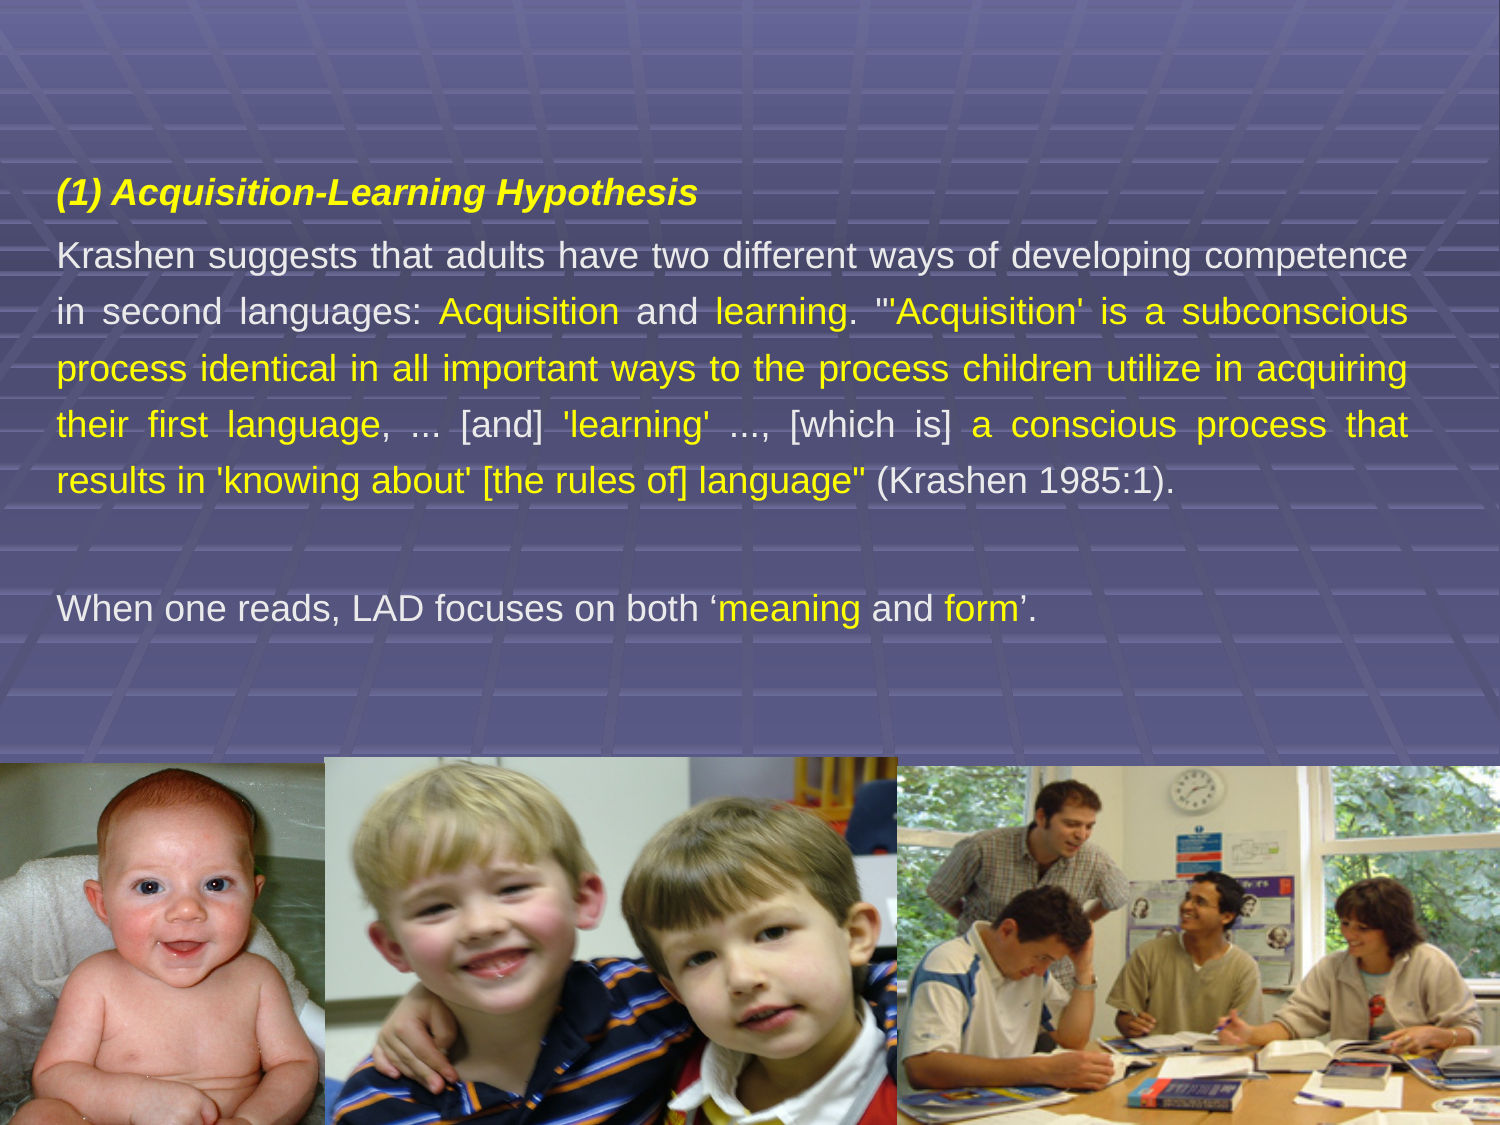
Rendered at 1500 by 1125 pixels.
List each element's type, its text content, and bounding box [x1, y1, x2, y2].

list (1) Acquisition-Learning Hypothesis Krashen suggests that adults have two different ways of developing competence in second languages: Acquisition and learning. "'Acquisition' is a subconscious process identical in all important ways to the process children utilize in acquiring their first language, ... [and] 'learning' ..., [which is] a conscious process that results in 'knowing about' [the rules of] language" (Krashen 1985:1). When one reads, LAD focuses on both ‘meaning and form’. [40, 148, 1424, 658]
picture [0, 756, 1500, 1125]
